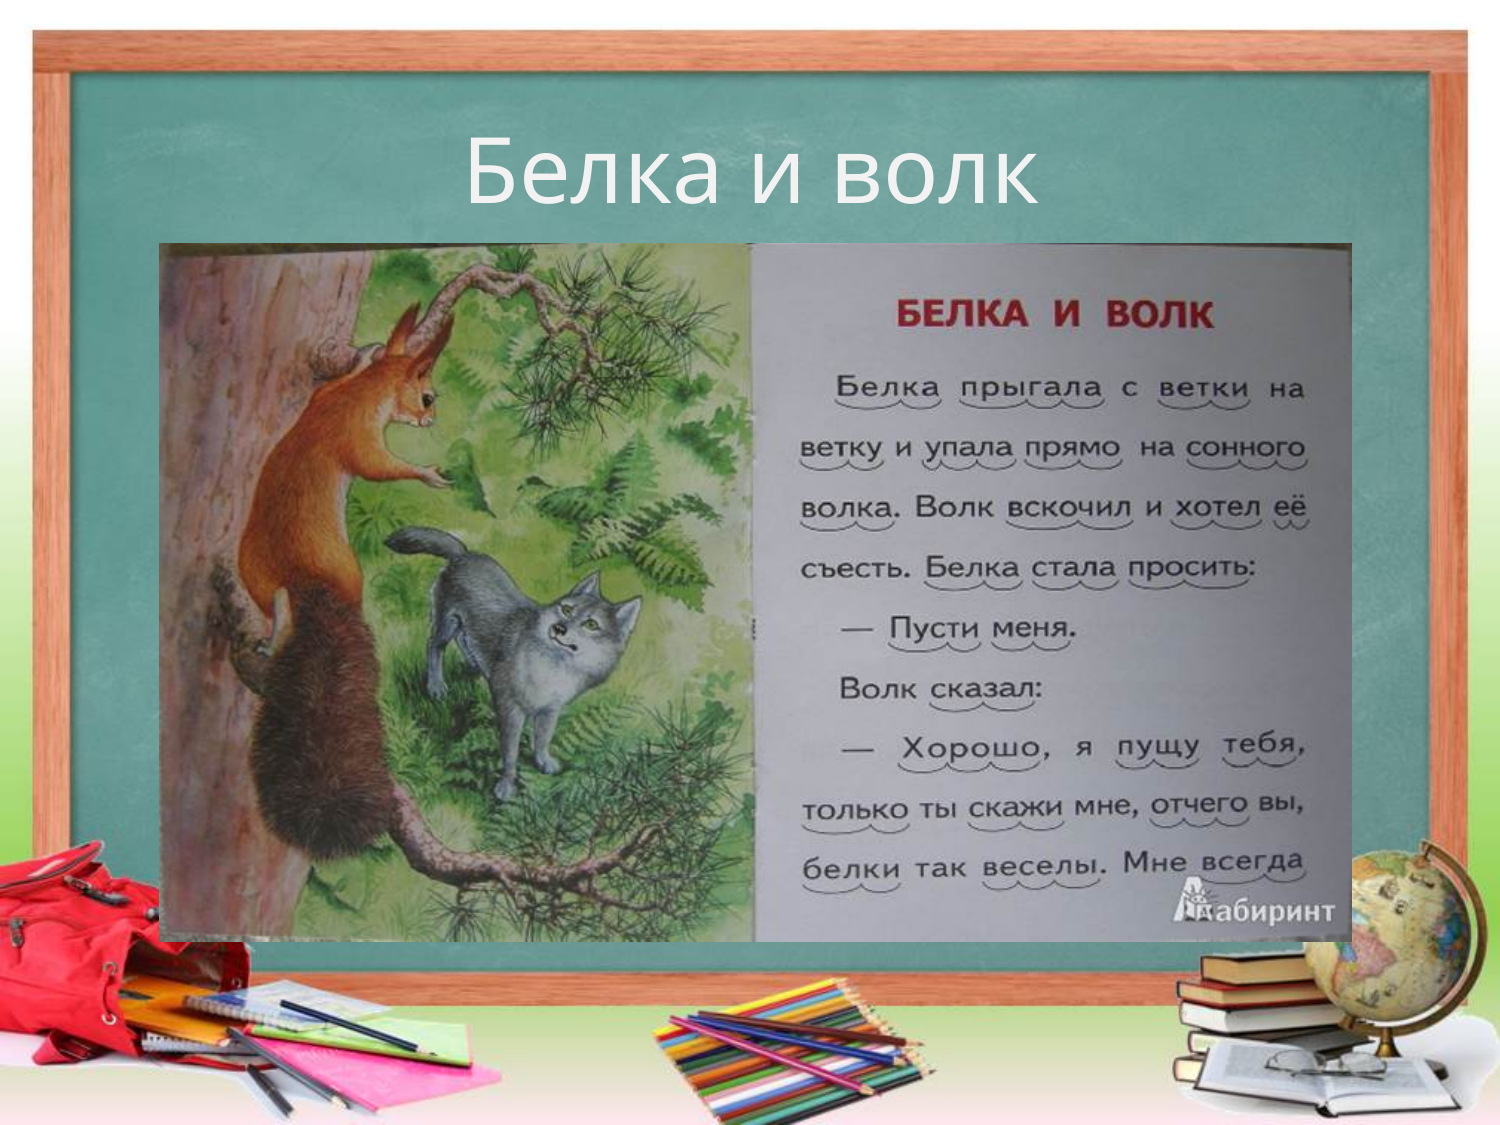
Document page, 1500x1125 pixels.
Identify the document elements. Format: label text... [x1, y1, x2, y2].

picture [0, 0, 1500, 1125]
title Белка и волк [76, 90, 1427, 244]
